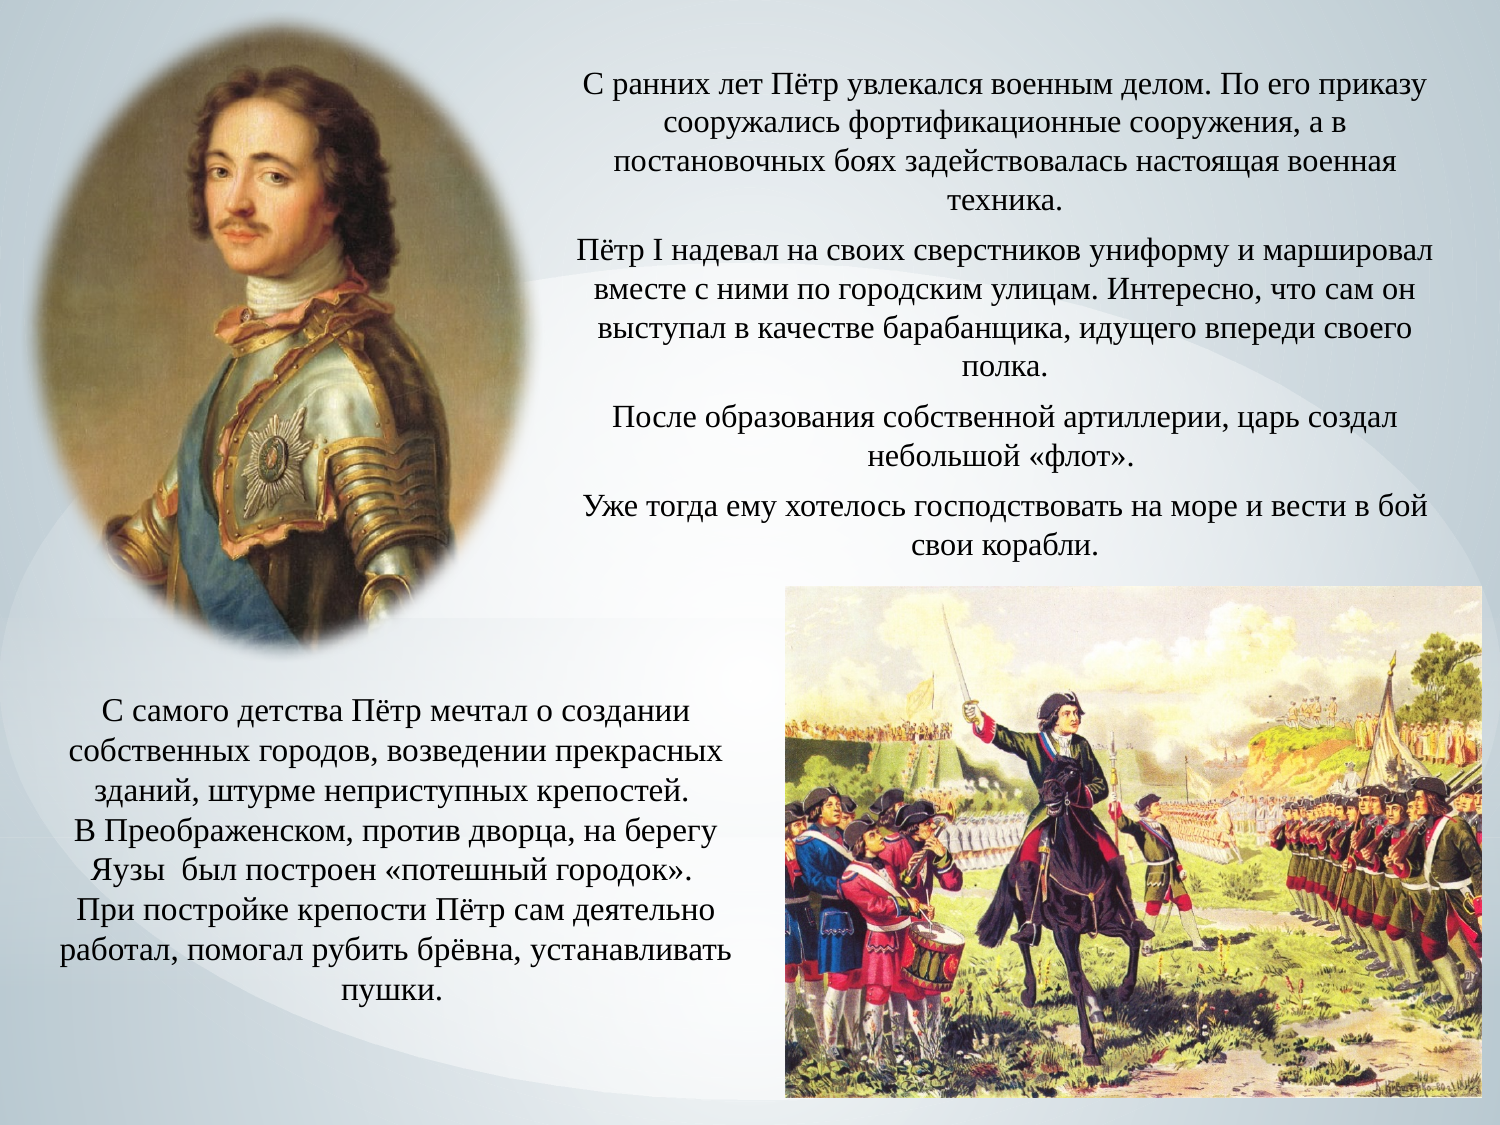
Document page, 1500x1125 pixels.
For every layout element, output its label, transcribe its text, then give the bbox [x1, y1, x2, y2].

list С ранних лет Пётр увлекался военным делом. По его приказу сооружались фортификационные сооружения, а в постановочных боях задействовалась настоящая военная техника. Пётр I надевал на своих сверстников униформу и маршировал вместе с ними по городским улицам. Интересно, что сам он выступал в качестве барабанщика, идущего впереди своего полка. После образования собственной артиллерии, царь создал небольшой «флот». Уже тогда ему хотелось господствовать на море и вести в бой свои корабли. [552, 54, 1459, 575]
picture [17, 7, 545, 665]
text_box С самого детства Пётр мечтал о создании собственных городов, возведении прекрасных зданий, штурме неприступных крепостей. В Преображенском, против дворца, на берегу Яузы был построен «потешный городок». При постройке крепости Пётр сам деятельно работал, помогал рубить брёвна, устанавливать пушки. [21, 680, 772, 1015]
picture [785, 585, 1482, 1098]
